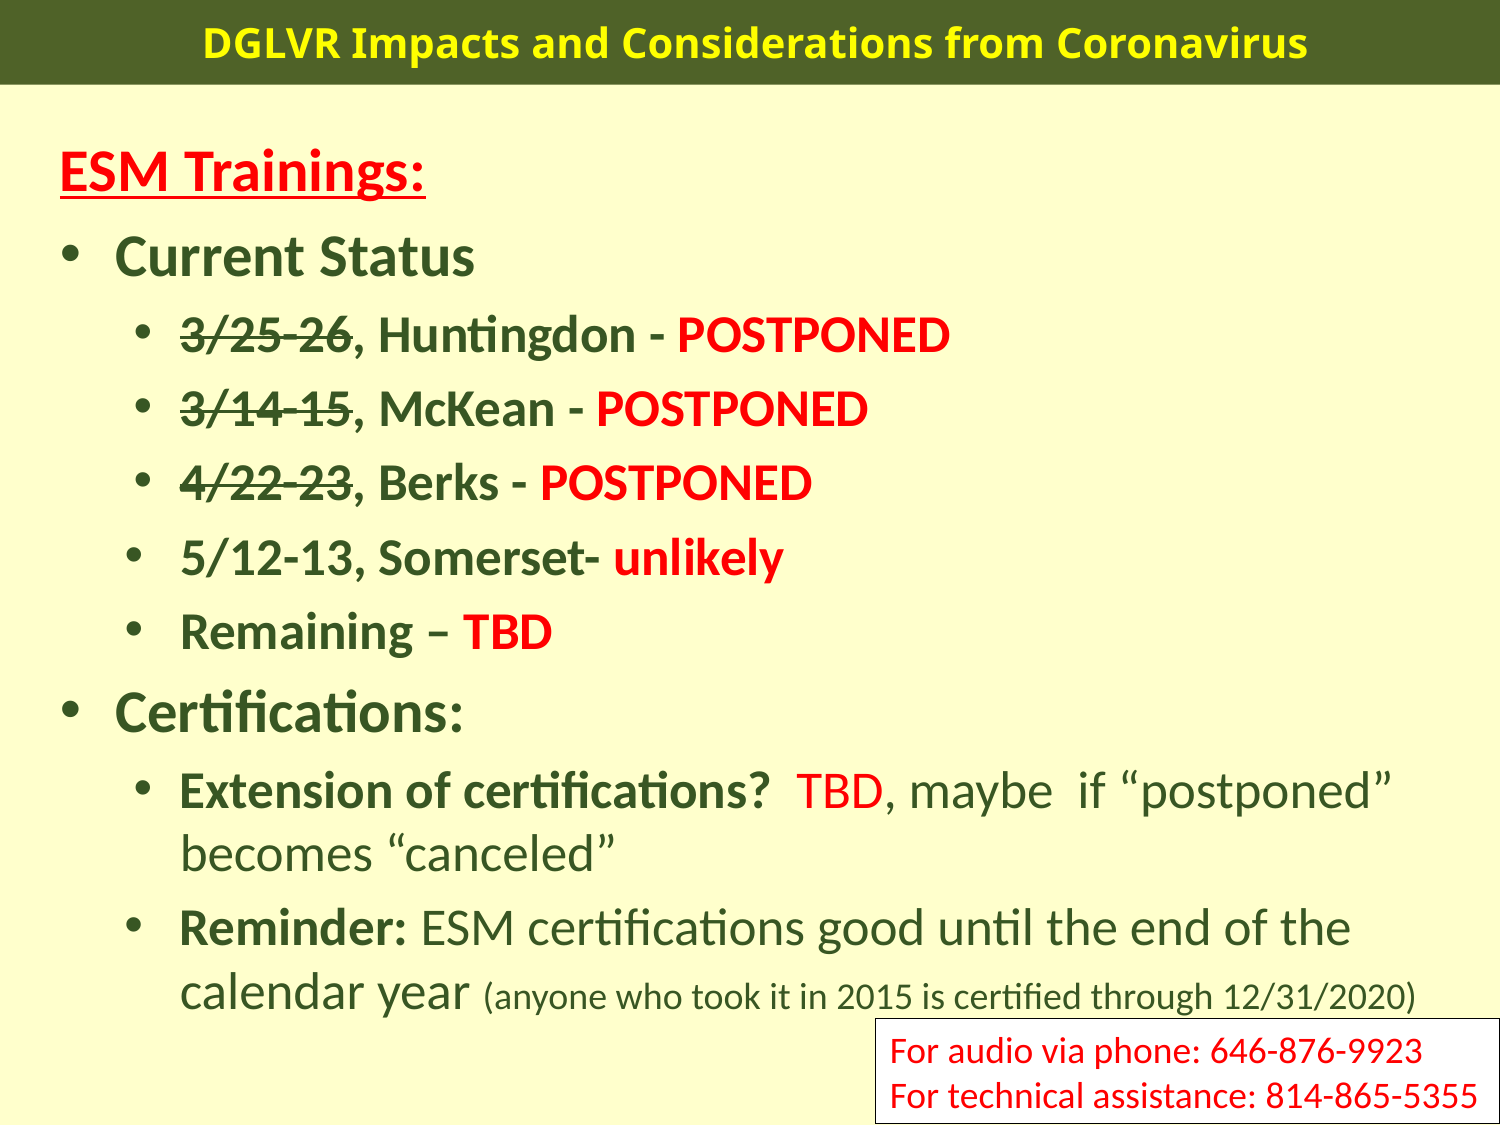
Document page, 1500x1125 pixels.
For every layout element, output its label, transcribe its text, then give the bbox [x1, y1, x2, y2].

text_box ESM Trainings: Current Status 3/25-26, Huntingdon - POSTPONED 3/14-15, McKean - POSTPONED 4/22-23, Berks - POSTPONED 5/12-13, Somerset- unlikely Remaining – TBD Certifications: Extension of certifications? TBD, maybe if “postponed” becomes “canceled” Reminder: ESM certifications good until the end of the calendar year (anyone who took it in 2015 is certified through 12/31/2020) [44, 123, 1466, 1034]
text_box DGLVR Impacts and Considerations from Coronavirus [10, 9, 1500, 74]
text_box For audio via phone: 646-876-9923 For technical assistance: 814-865-5355 [875, 1018, 1500, 1124]
text_box [0, 0, 1500, 85]
